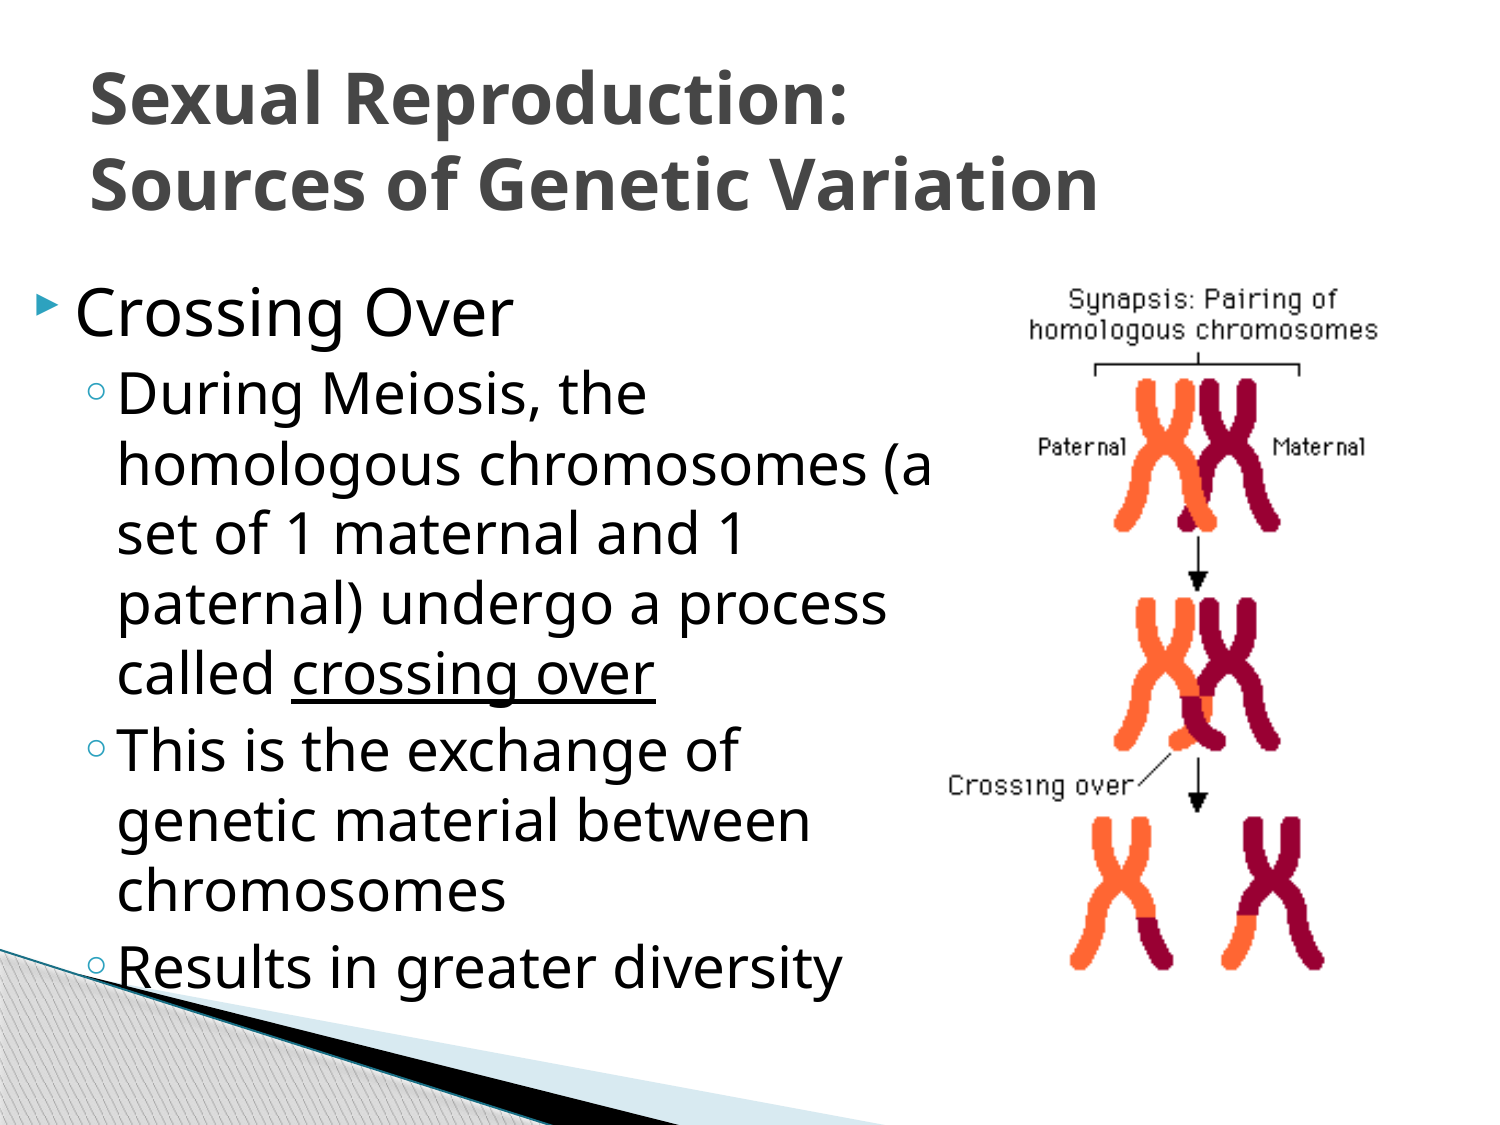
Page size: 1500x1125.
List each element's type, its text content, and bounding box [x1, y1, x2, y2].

picture [937, 274, 1463, 976]
title Sexual Reproduction: Sources of Genetic Variation [75, 45, 1425, 233]
list Crossing Over During Meiosis, the homologous chromosomes (a set of 1 maternal and 1 paternal) undergo a process called crossing over This is the exchange of genetic material between chromosomes Results in greater diversity [0, 262, 963, 1063]
